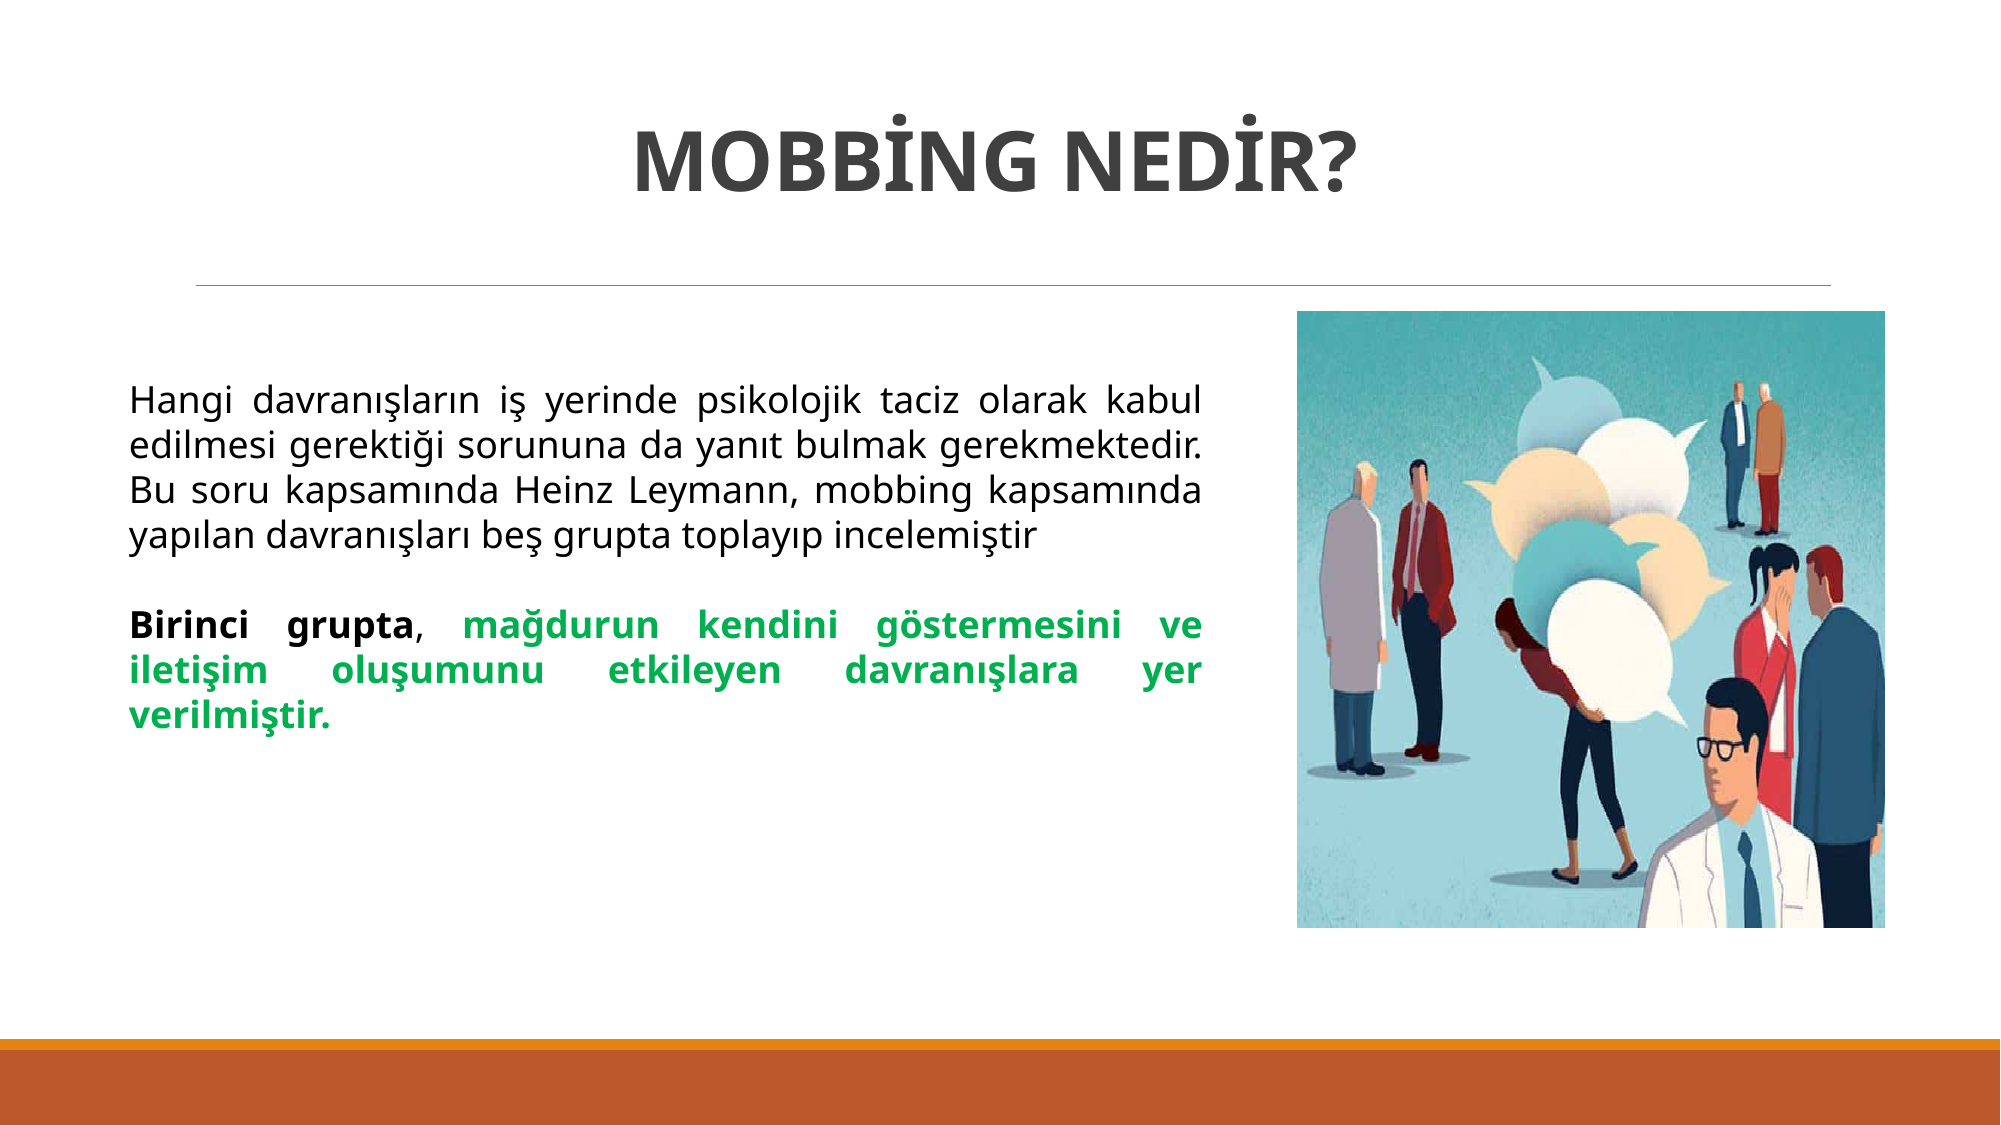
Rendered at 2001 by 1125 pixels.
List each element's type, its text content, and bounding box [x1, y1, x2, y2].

text_box Hangi davranışların iş yerinde psikolojik taciz olarak kabul edilmesi gerektiği sorununa da yanıt bulmak gerekmektedir. Bu soru kapsamında Heinz Leymann, mobbing kapsamında yapılan davranışları beş grupta toplayıp incelemiştir Birinci grupta, mağdurun kendini göstermesini ve iletişim oluşumunu etkileyen davranışlara yer verilmiştir. [114, 279, 1219, 924]
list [1297, 311, 1885, 928]
title MOBBİNG NEDİR? [180, 47, 1830, 285]
